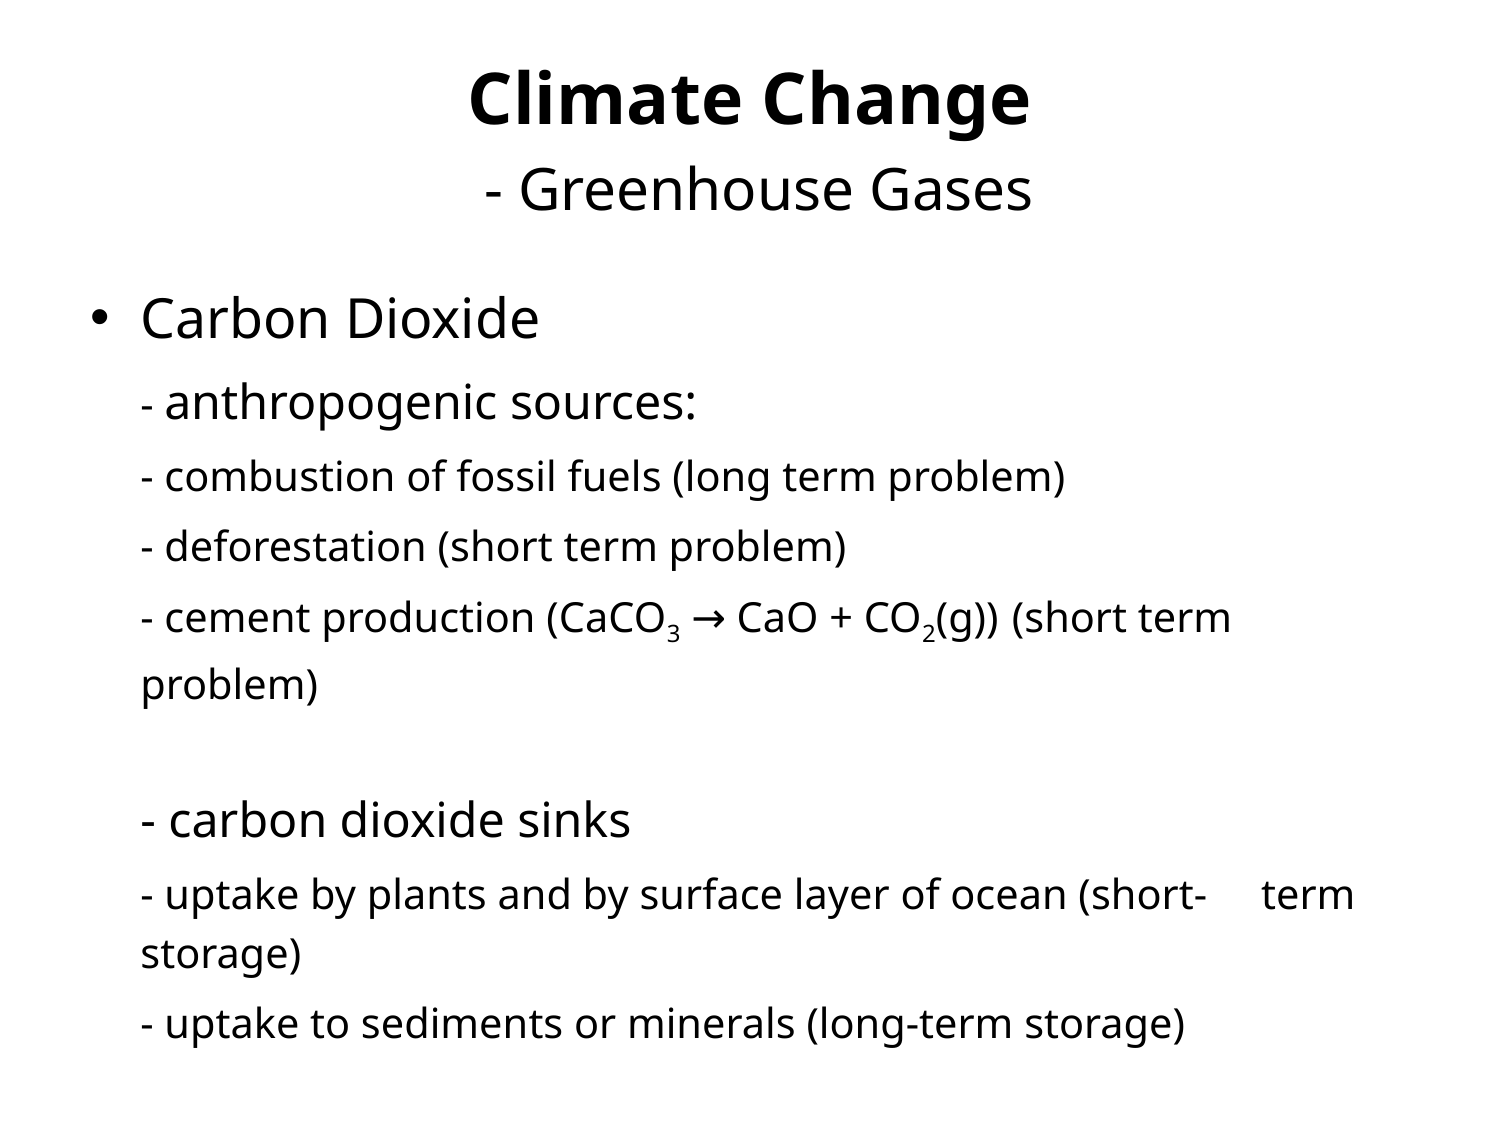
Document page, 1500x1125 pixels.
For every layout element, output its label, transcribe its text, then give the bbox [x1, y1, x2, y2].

title Climate Change - Greenhouse Gases [75, 45, 1425, 233]
list Carbon Dioxide - anthropogenic sources: - combustion of fossil fuels (long term problem) - deforestation (short term problem) - cement production (CaCO3 → CaO + CO2(g)) (short term problem) - carbon dioxide sinks - uptake by plants and by surface layer of ocean (short- term storage) - uptake to sediments or minerals (long-term storage) [75, 262, 1425, 1063]
